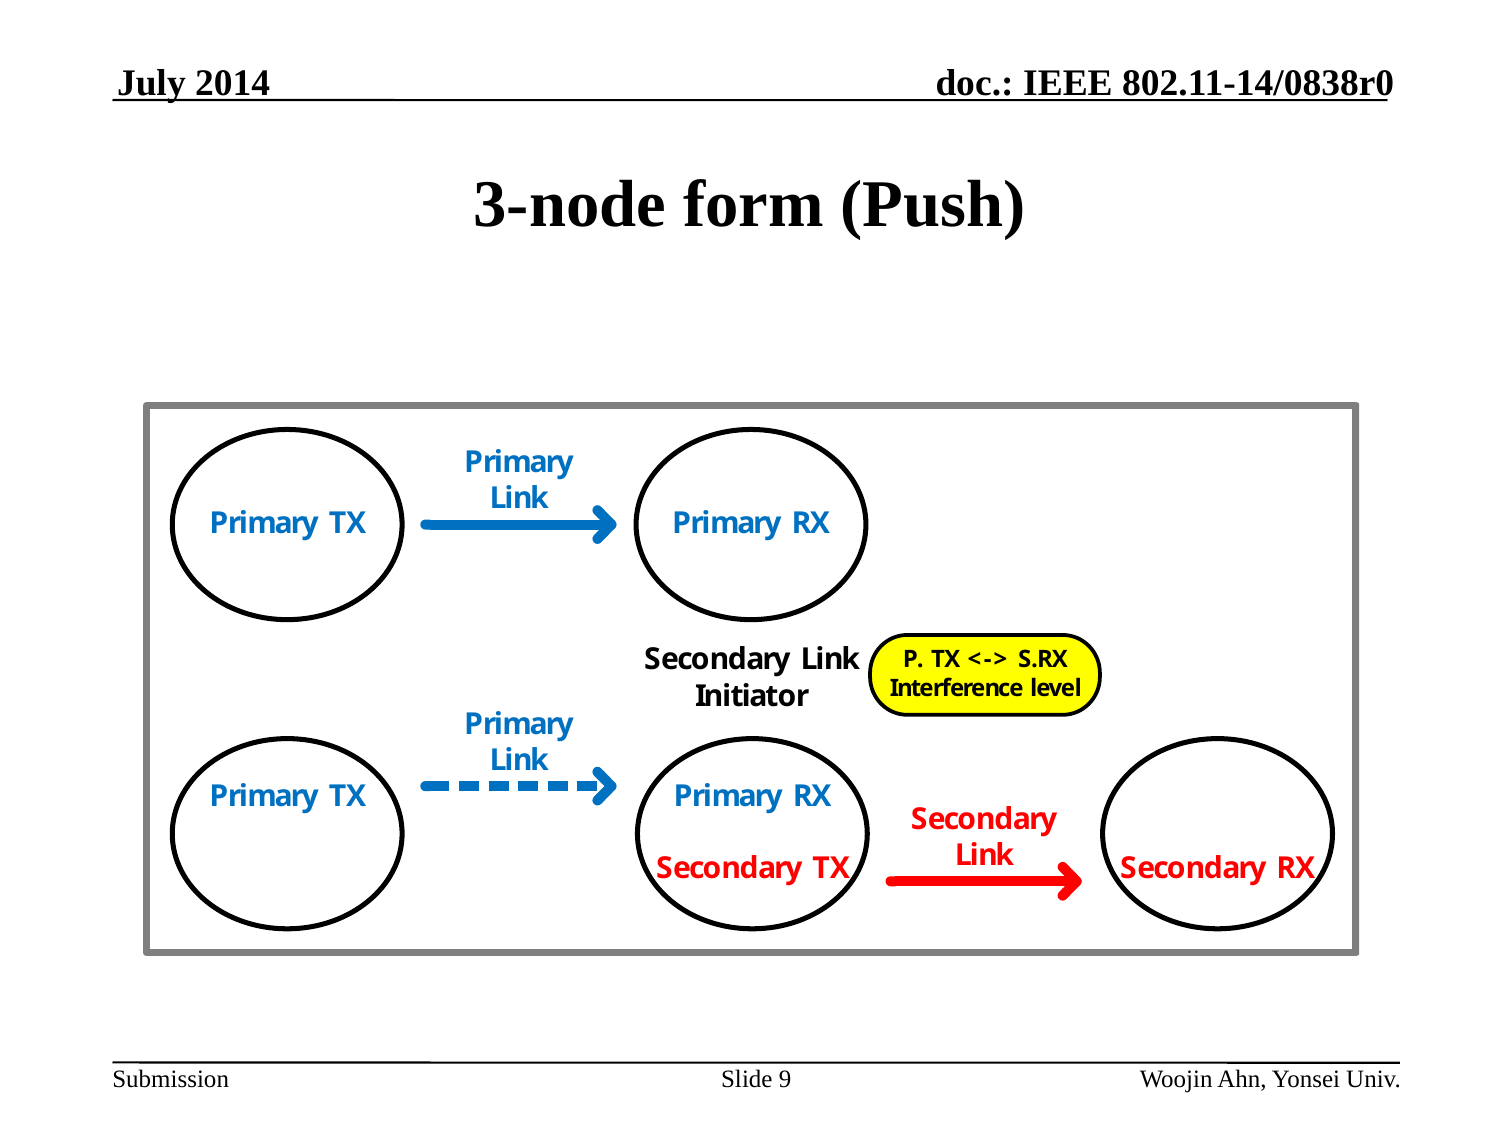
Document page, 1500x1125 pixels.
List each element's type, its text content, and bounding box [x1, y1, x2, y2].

slide_number Slide 9 [712, 1061, 800, 1123]
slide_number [116, 58, 507, 104]
title 3-node form (Push) [112, 112, 1388, 288]
footer Woojin Ahn, Yonsei Univ. [984, 1061, 1402, 1091]
picture [140, 399, 1360, 957]
